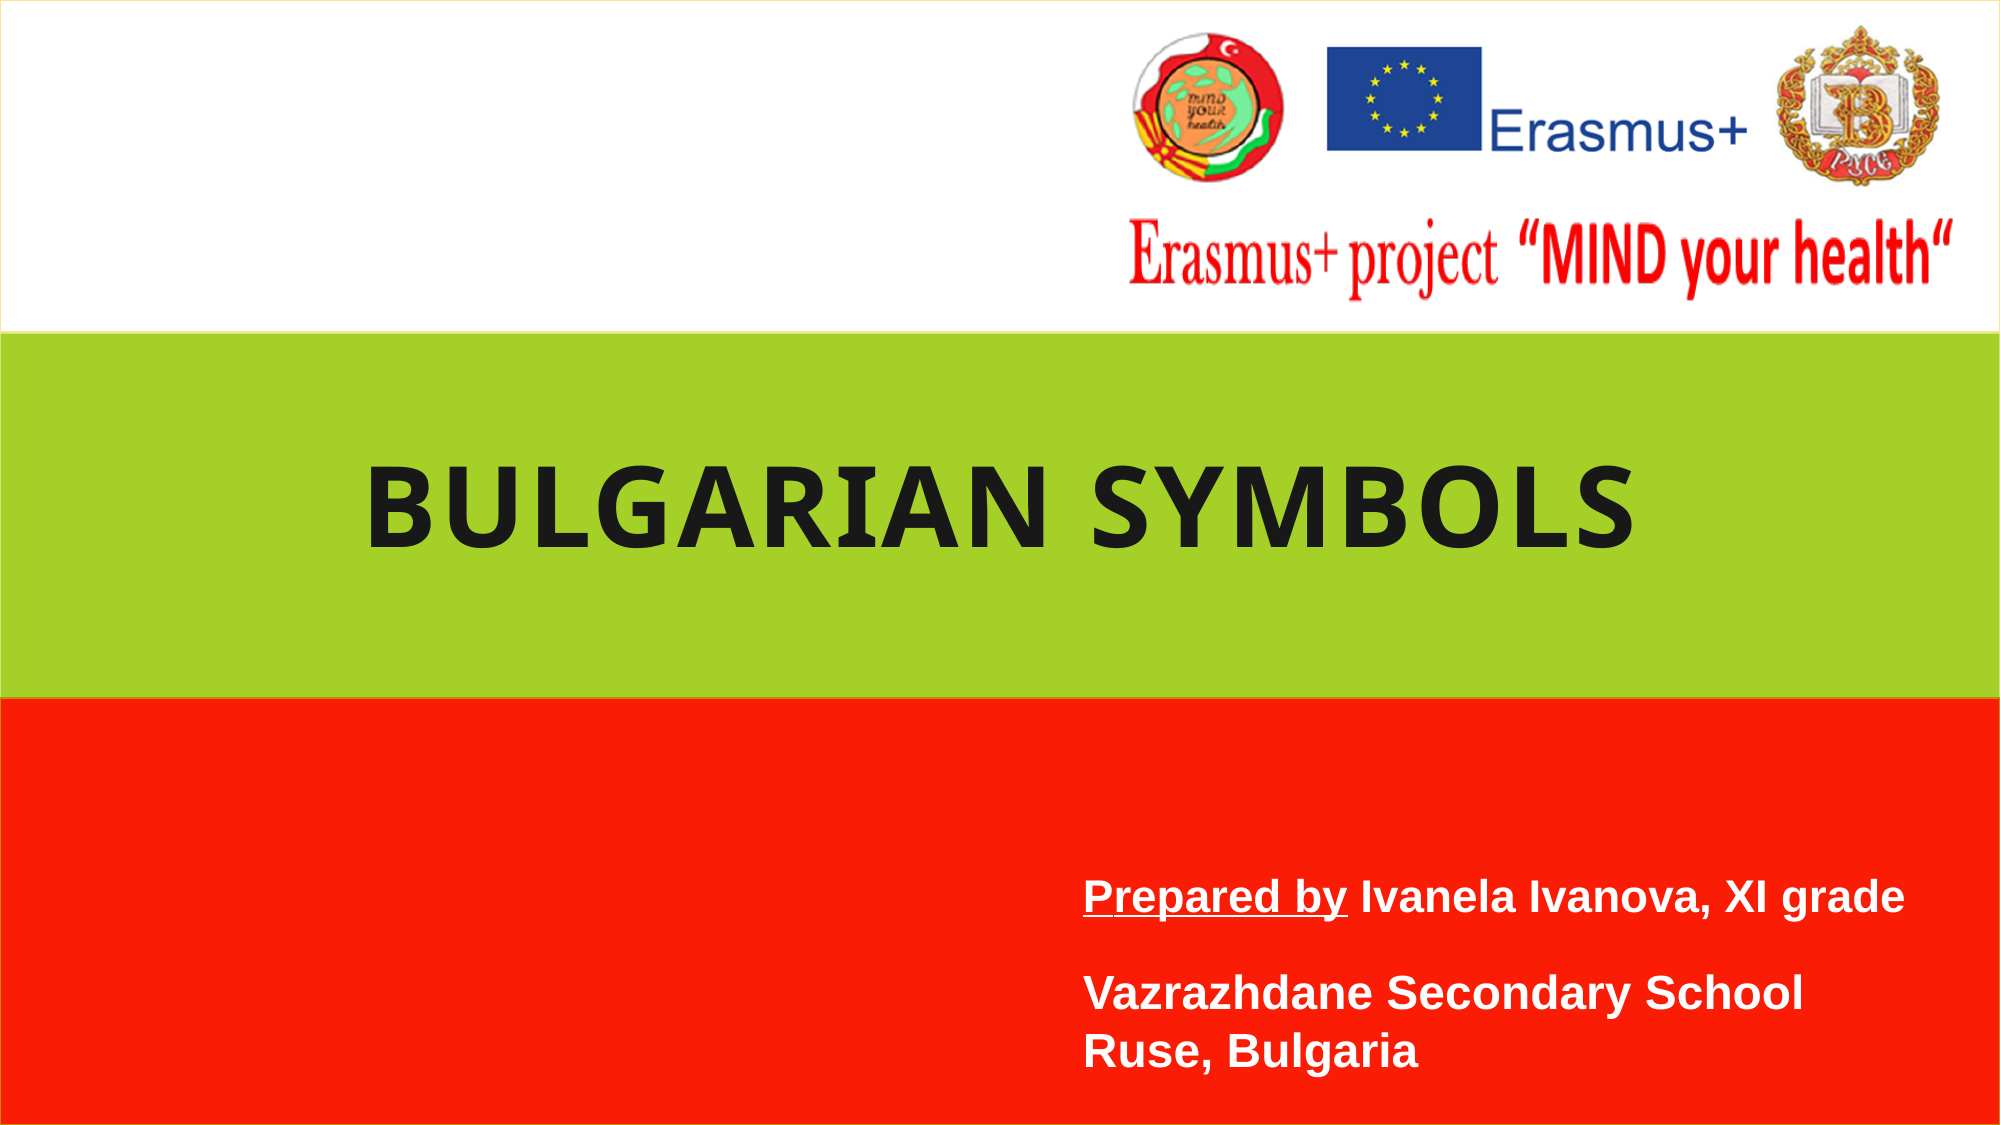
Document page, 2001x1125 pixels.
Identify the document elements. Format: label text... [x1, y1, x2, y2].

title Bulgarian symbols [0, 333, 2000, 697]
text_box Prepared by Ivanela Ivanova, XI grade [1068, 859, 1948, 929]
text_box Vazrazhdane Secondary School Ruse, Bulgaria [1068, 954, 1878, 1125]
picture [1096, 23, 1986, 367]
text_box [0, 0, 2000, 333]
text_box [0, 697, 2000, 1125]
